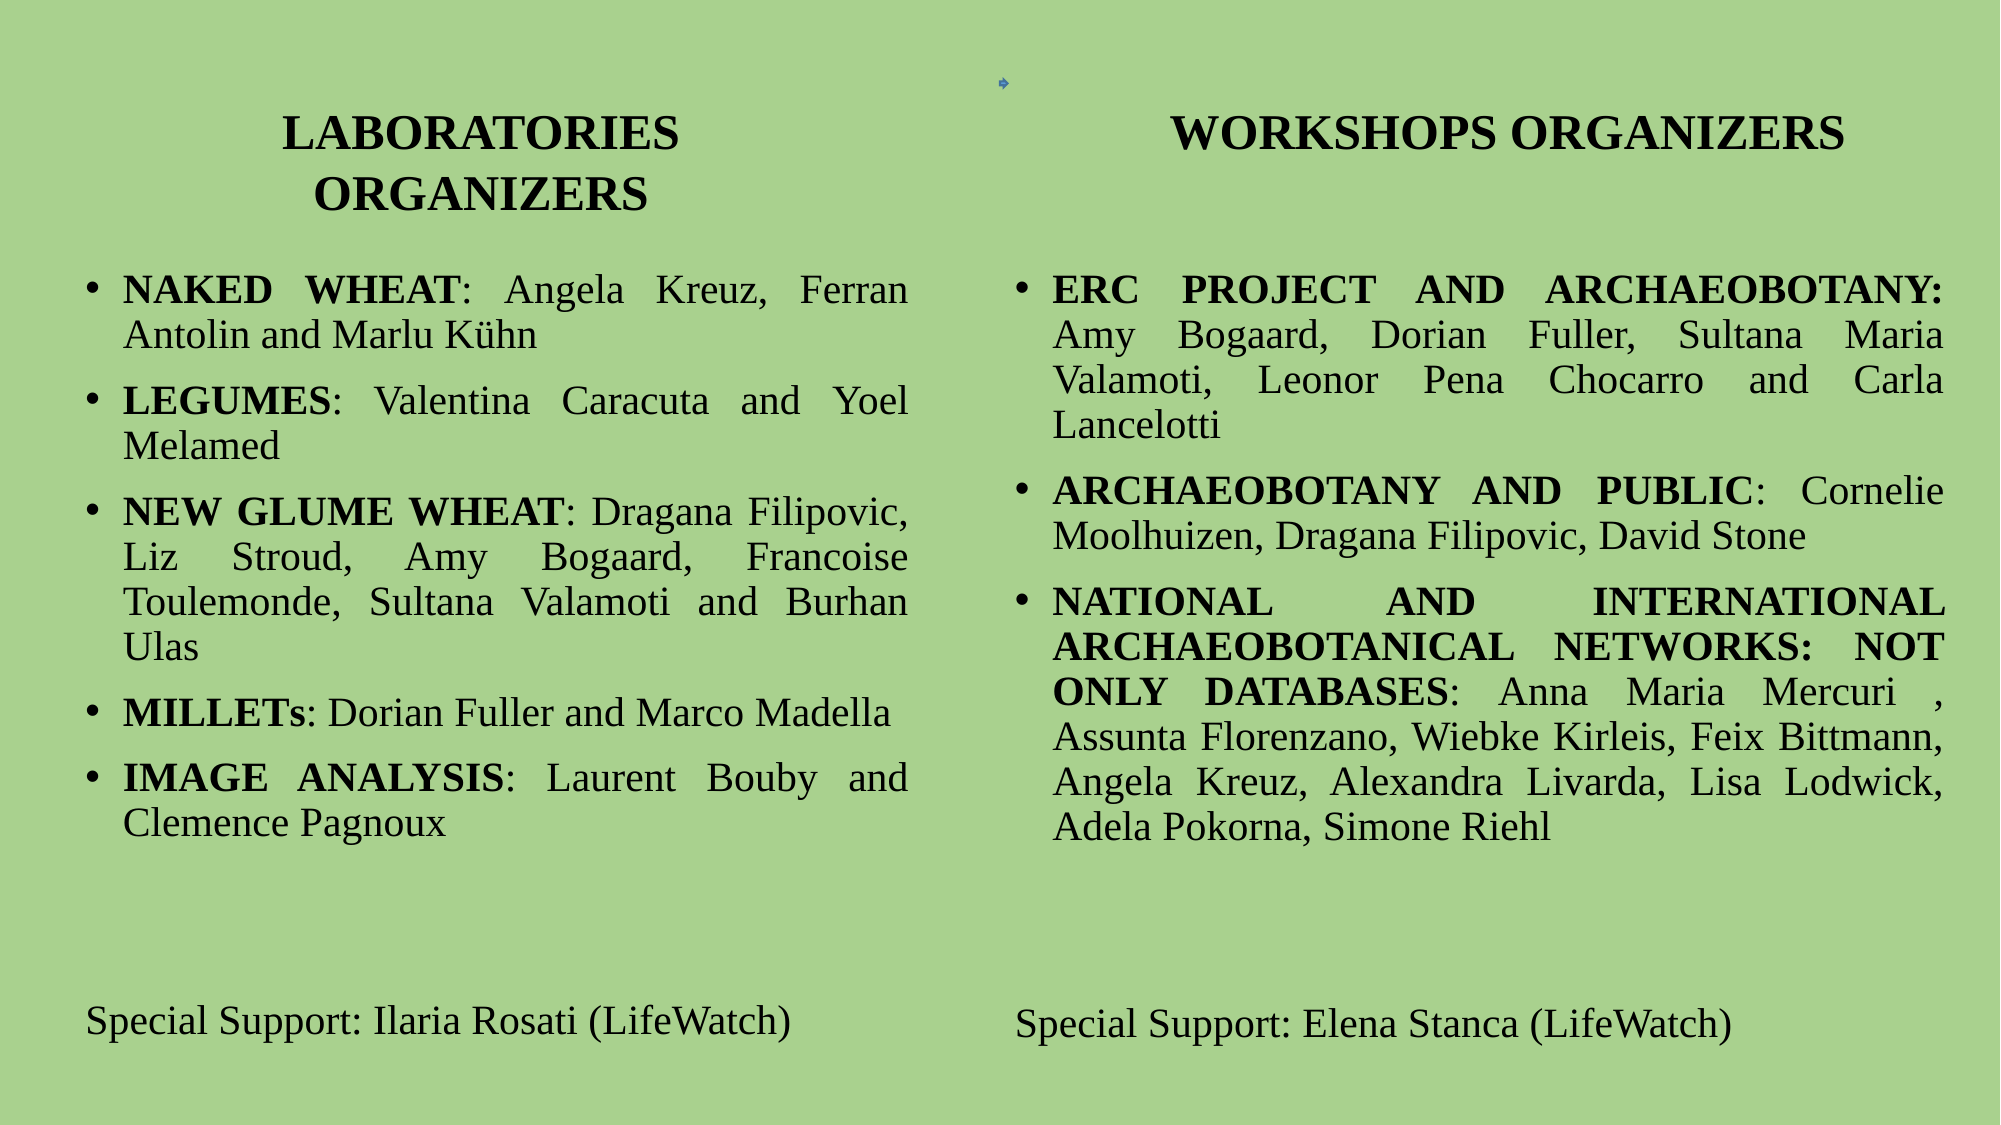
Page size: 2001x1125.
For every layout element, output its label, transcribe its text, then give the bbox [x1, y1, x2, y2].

list Naked Wheat: Angela Kreuz, Ferran Antolin and Marlu Kühn Legumes: Valentina Caracuta and Yoel Melamed New Glume Wheat: Dragana Filipovic, Liz Stroud, Amy Bogaard, Francoise Toulemonde, Sultana Valamoti and Burhan Ulas Millets: Dorian Fuller and Marco Madella Image Analysis: Laurent Bouby and Clemence Pagnoux Special Support: Ilaria Rosati (LifeWatch) [70, 259, 925, 1104]
text_box ERC PROJECT AND ARCHAEOBOTANY: Amy Bogaard, Dorian Fuller, Sultana Maria Valamoti, Leonor Pena Chocarro and Carla Lancelotti ARCHAEOBOTANY AND PUBLIC: Cornelie Moolhuizen, Dragana Filipovic, David Stone NATIONAL AND INTERNATIONAL ARCHAEOBOTANICAL NETWORKS: NOT ONLY DATABASES: Anna Maria Mercuri , Assunta Florenzano, Wiebke Kirleis, Feix Bittmann, Angela Kreuz, Alexandra Livarda, Lisa Lodwick, Adela Pokorna, Simone Riehl Special Support: Elena Stanca (LifeWatch) [999, 259, 1960, 1054]
text_box Workshops Organizers [1130, 92, 1885, 203]
text_box [998, 77, 1009, 90]
text_box Laboratories Organizers [115, 92, 847, 228]
